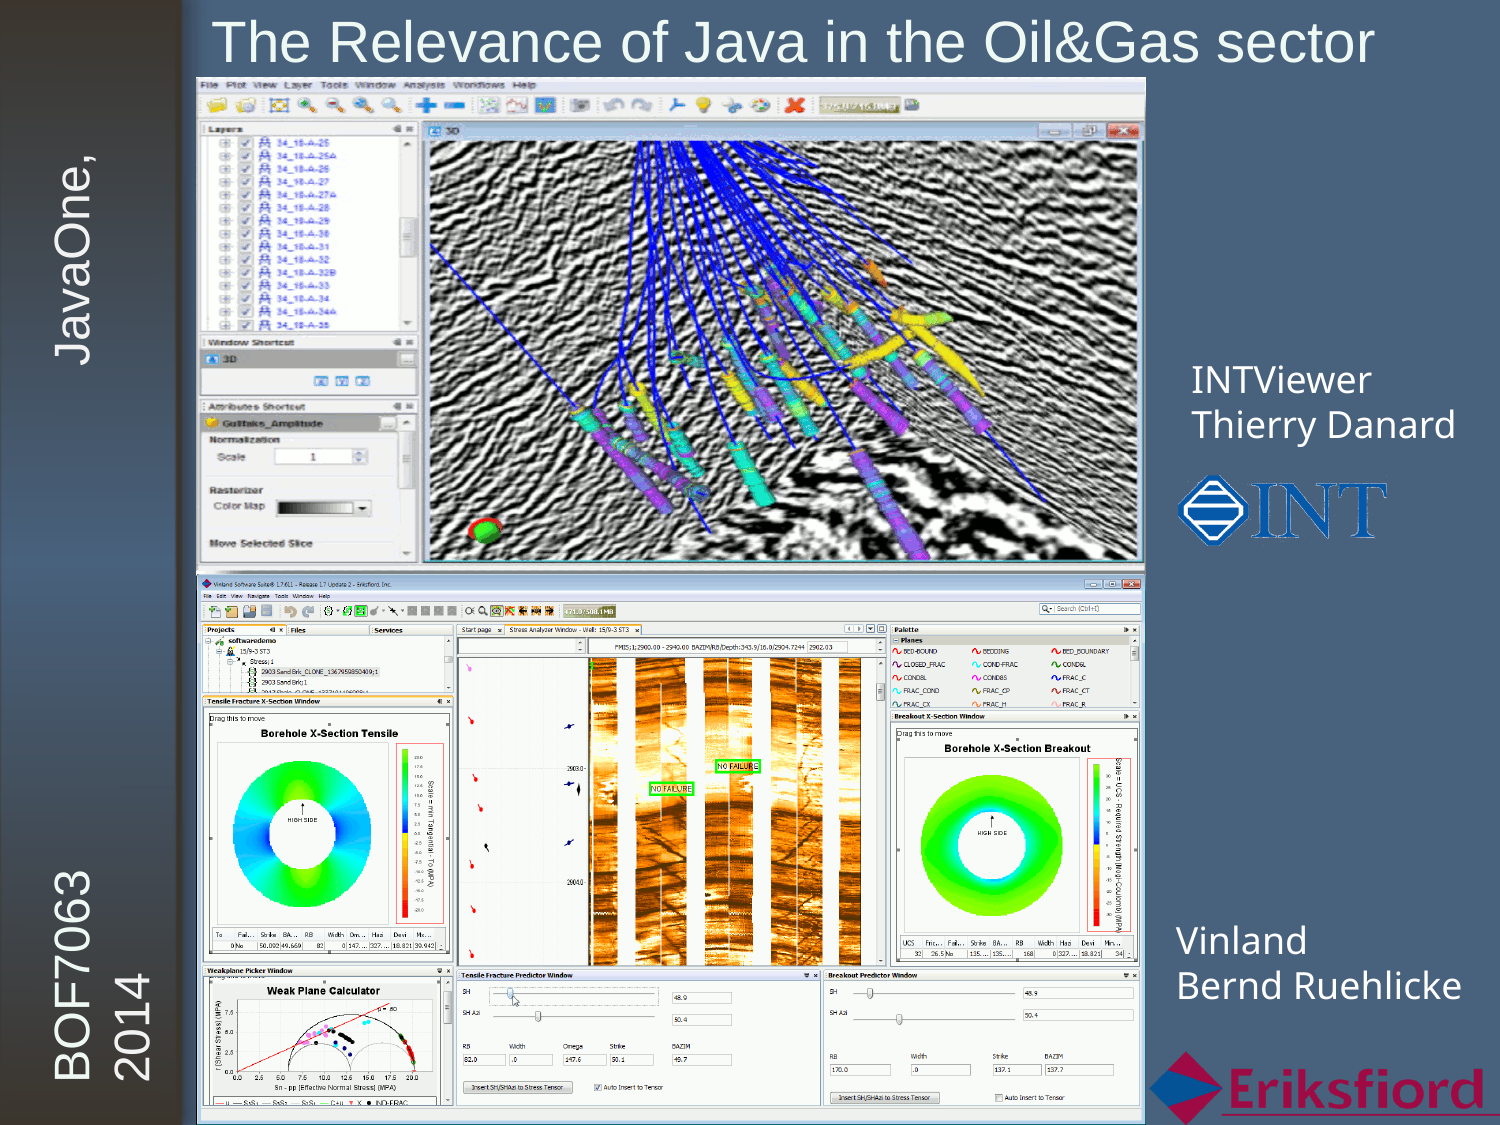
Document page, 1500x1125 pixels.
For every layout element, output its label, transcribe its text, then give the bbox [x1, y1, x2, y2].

text_box INTViewer Thierry Danard [1176, 349, 1472, 454]
picture [0, 0, 1500, 1125]
text_box BOF7063 JavaOne, 2014 [32, 14, 167, 1099]
text_box Vinland Bernd Ruehlicke [1161, 910, 1488, 1015]
text_box The Relevance of Java in the Oil&Gas sector [196, 0, 1500, 82]
